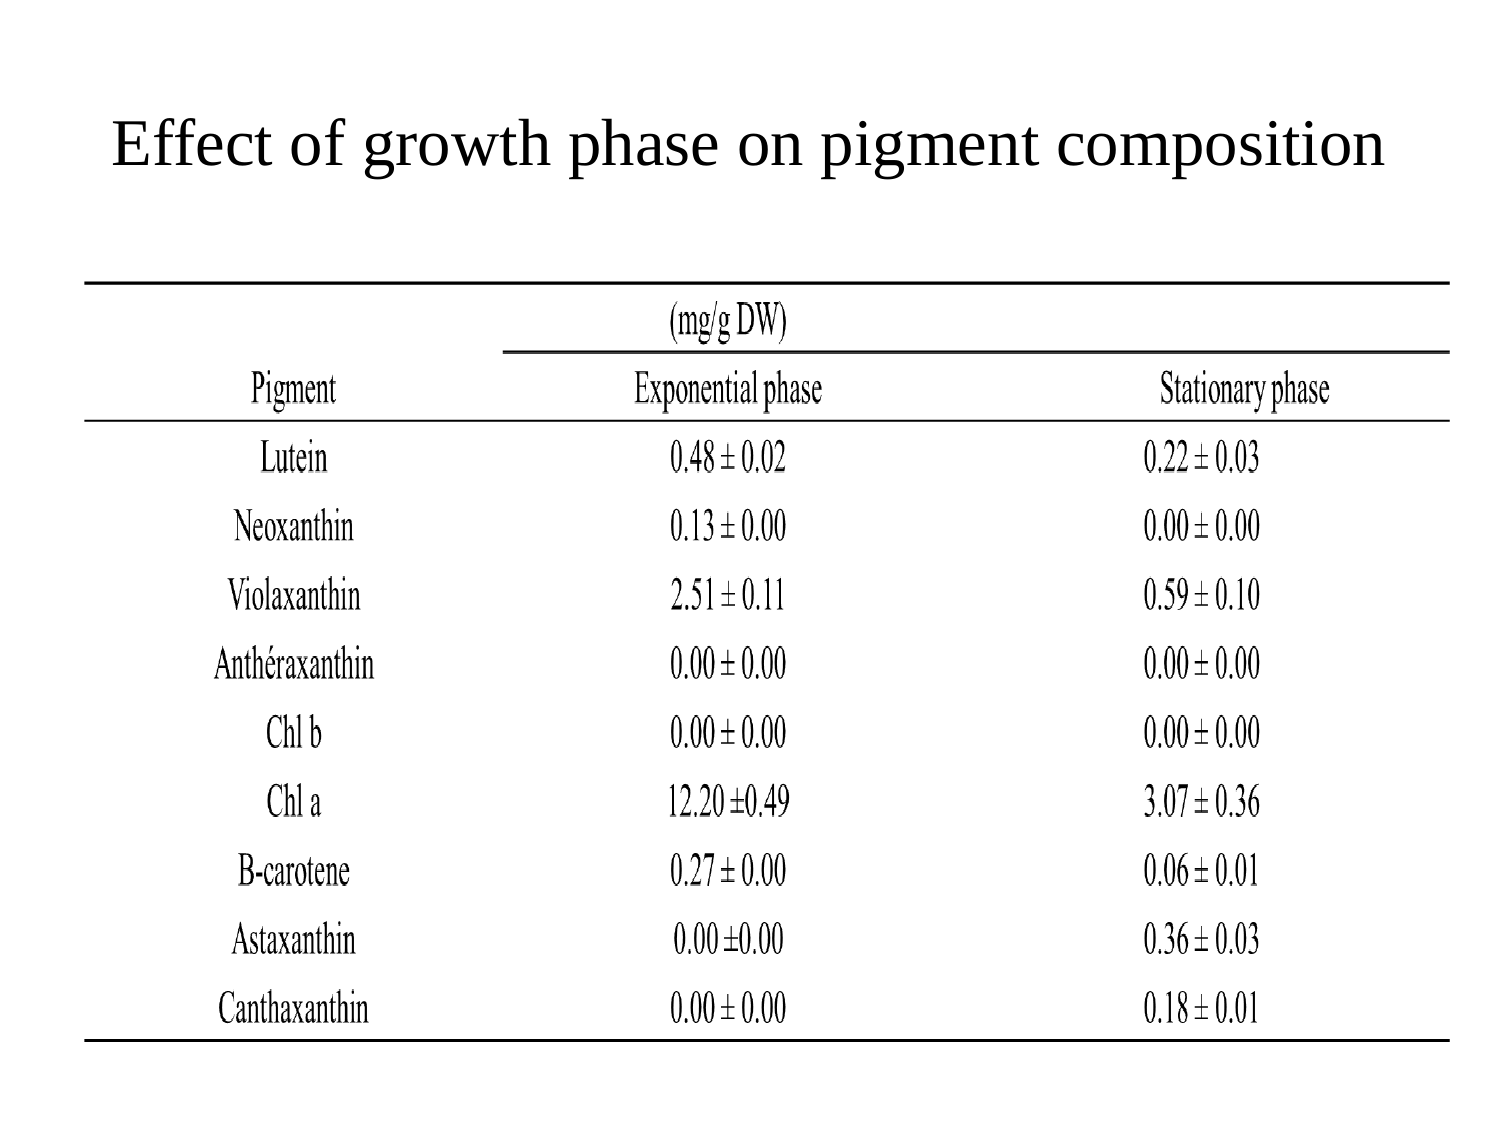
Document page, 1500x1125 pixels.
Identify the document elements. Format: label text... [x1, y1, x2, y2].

title Effect of growth phase on pigment composition [75, 45, 1425, 233]
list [84, 274, 1451, 1065]
